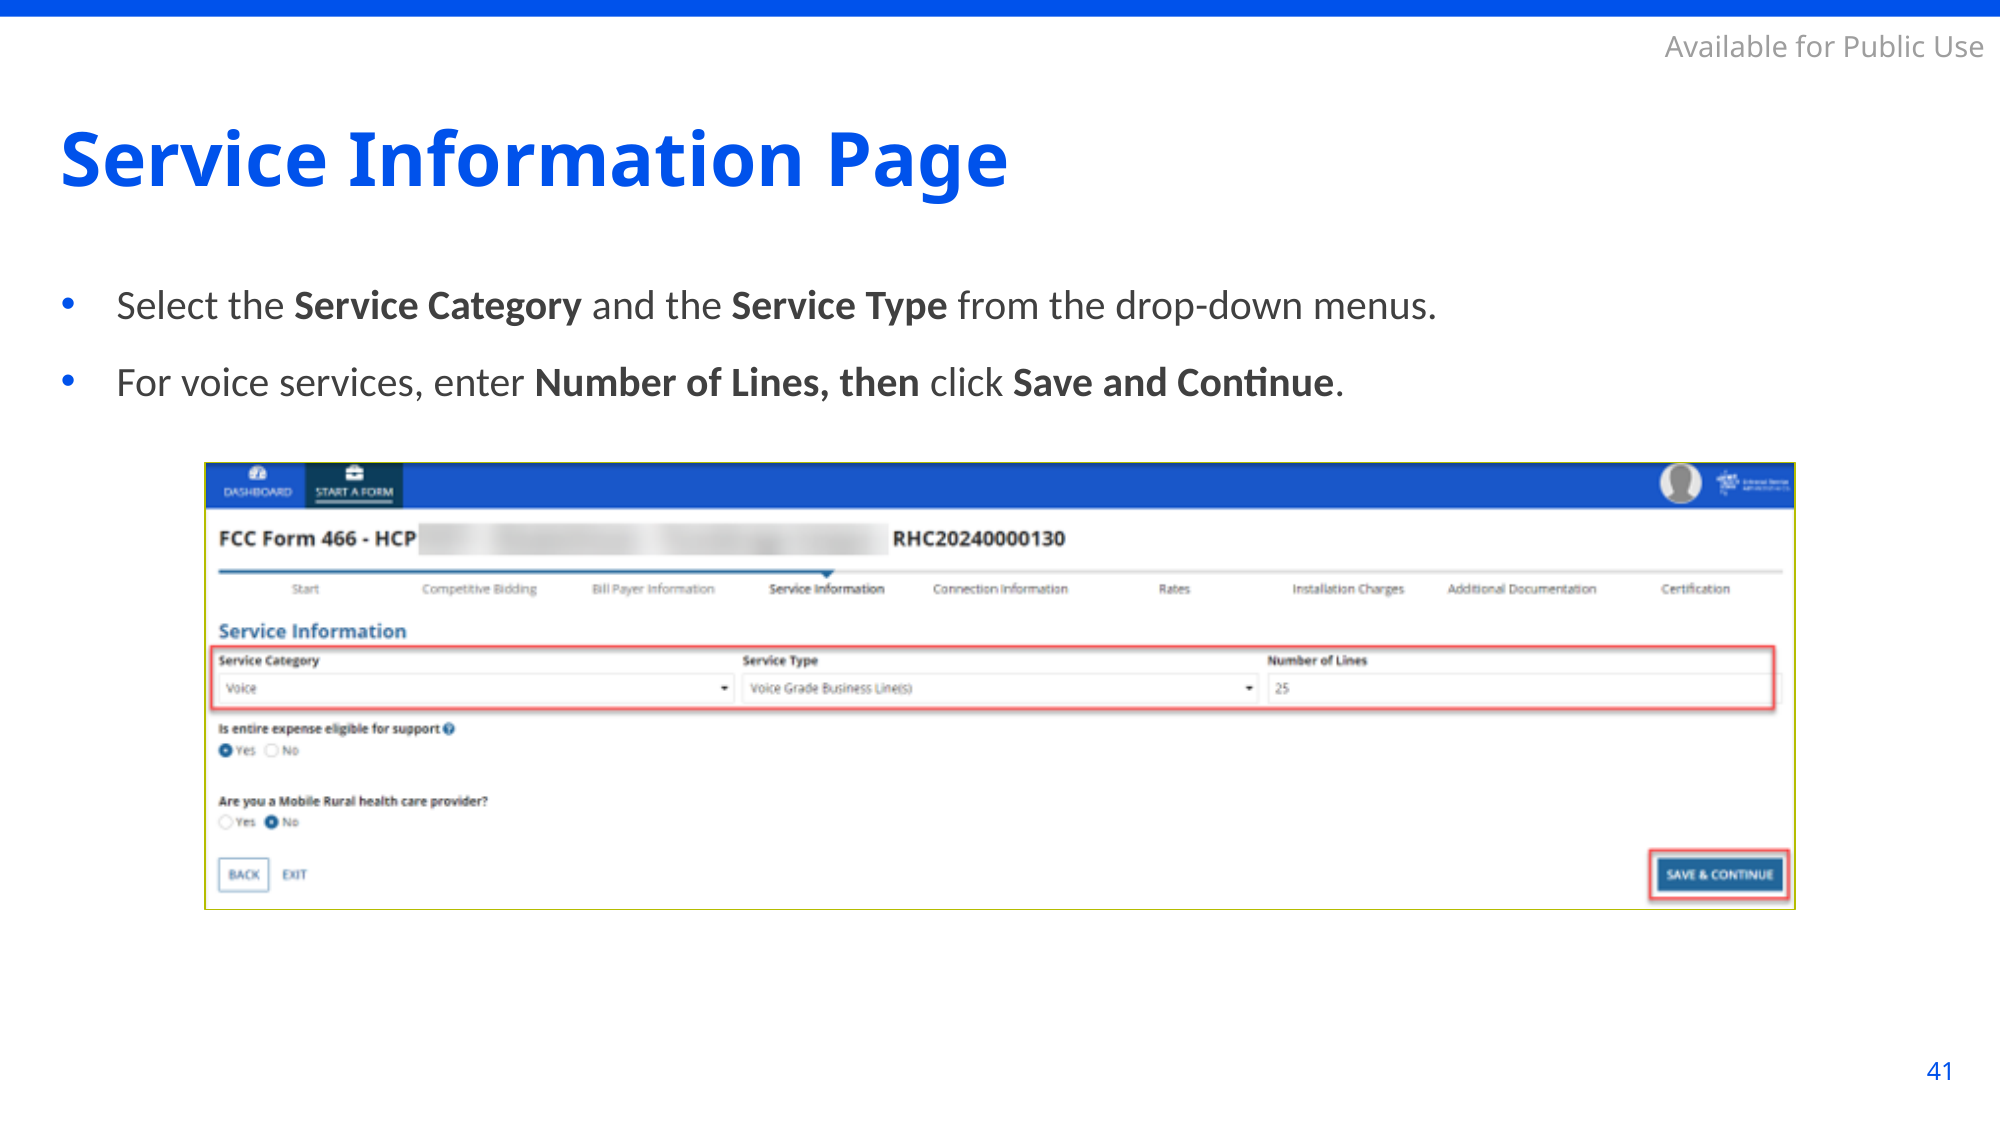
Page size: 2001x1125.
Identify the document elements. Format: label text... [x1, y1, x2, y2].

slide_number 41 [1520, 1042, 1971, 1103]
list Select the Service Category and the Service Type from the drop-down menus. For voice services, enter Number of Lines, then click Save and Continue. [45, 270, 1971, 774]
picture [205, 463, 1795, 909]
title Service Information Page [45, 113, 1971, 226]
